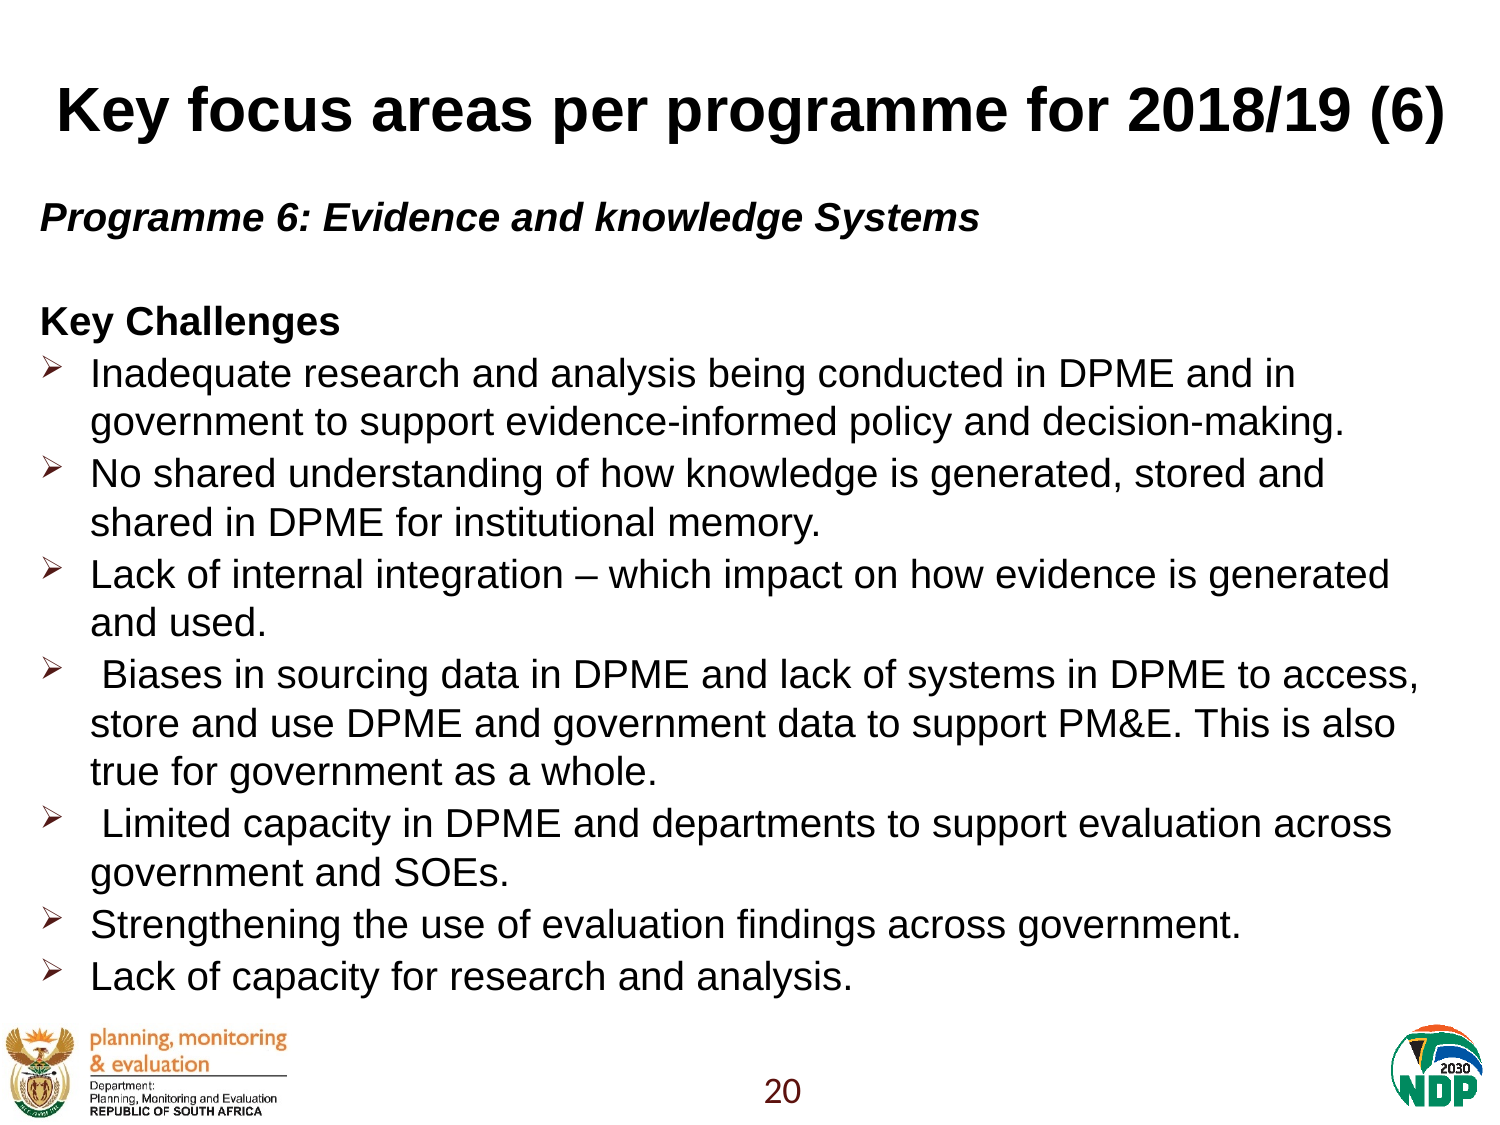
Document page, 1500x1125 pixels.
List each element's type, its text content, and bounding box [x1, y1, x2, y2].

list Programme 6: Evidence and knowledge Systems Key Challenges Inadequate research and analysis being conducted in DPME and in government to support evidence-informed policy and decision-making. No shared understanding of how knowledge is generated, stored and shared in DPME for institutional memory. Lack of internal integration – which impact on how evidence is generated and used. Biases in sourcing data in DPME and lack of systems in DPME to access, store and use DPME and government data to support PM&E. This is also true for government as a whole. Limited capacity in DPME and departments to support evaluation across government and SOEs. Strengthening the use of evaluation findings across government. Lack of capacity for research and analysis. [10, 183, 1443, 1024]
picture [2, 1023, 292, 1122]
picture [1387, 1018, 1491, 1122]
slide_number 20 [726, 1055, 839, 1122]
title Key focus areas per programme for 2018/19 (6) [41, 29, 1471, 184]
